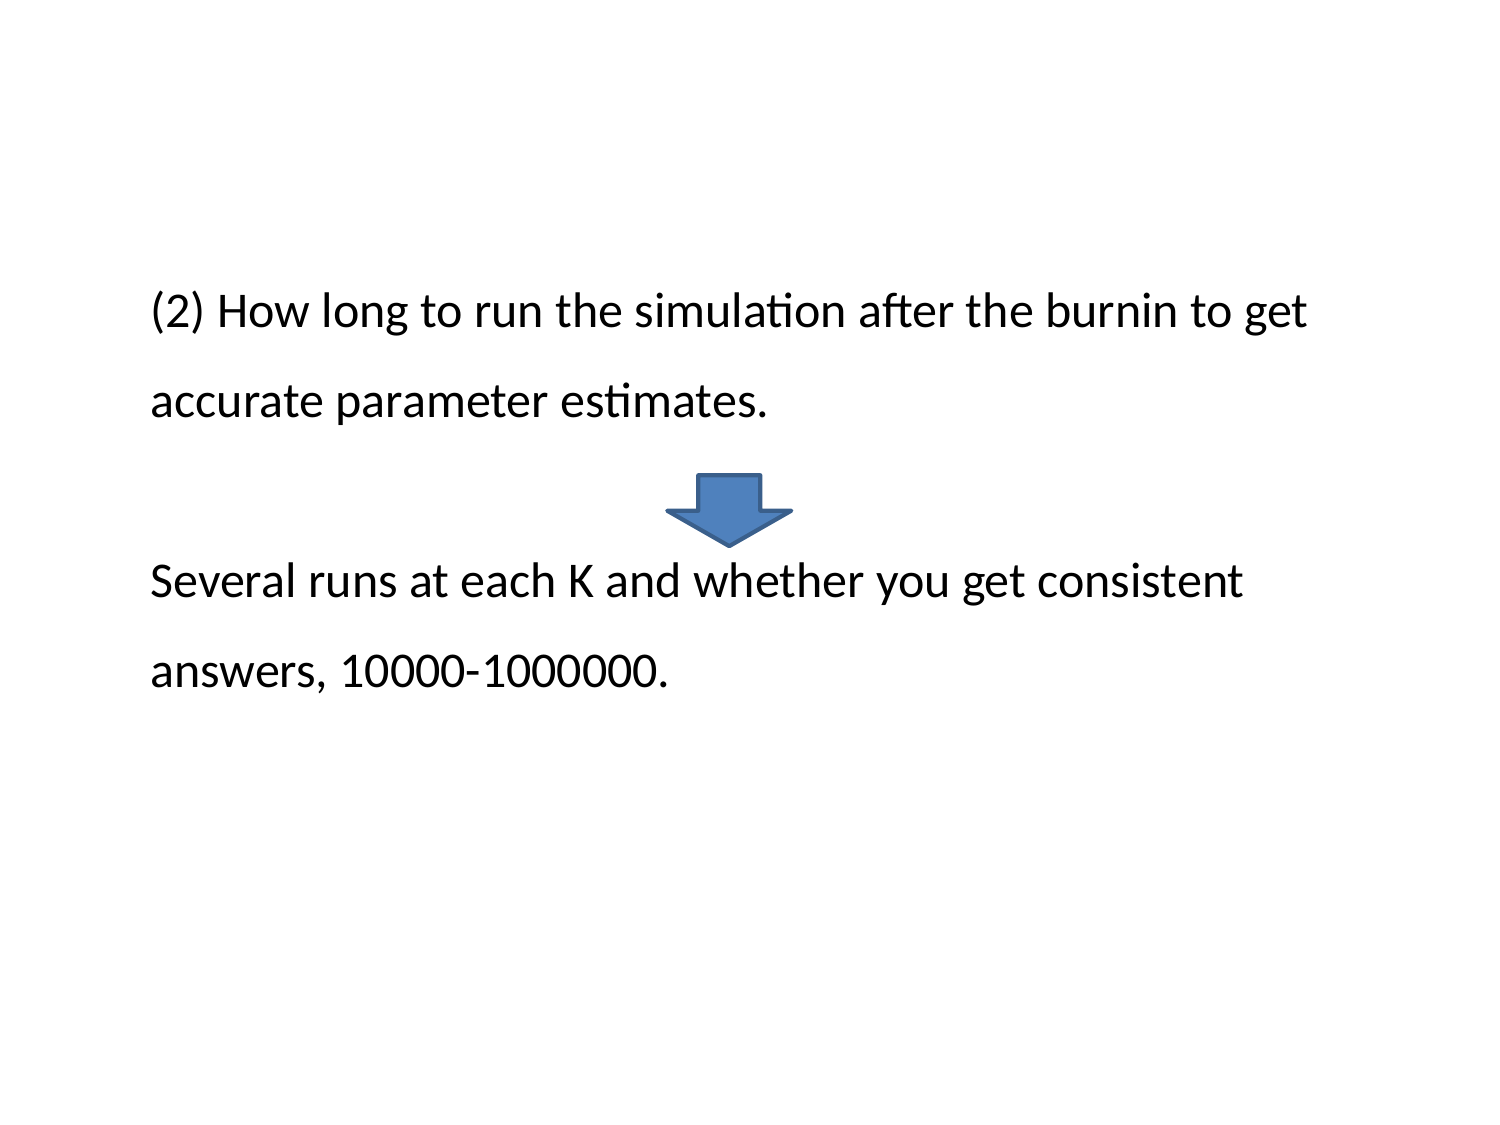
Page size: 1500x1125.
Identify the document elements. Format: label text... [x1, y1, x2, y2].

text_box [665, 473, 794, 548]
text_box (2) How long to run the simulation after the burnin to get accurate parameter estimates. Several runs at each K and whether you get consistent answers, 10000-1000000. [135, 89, 1388, 975]
